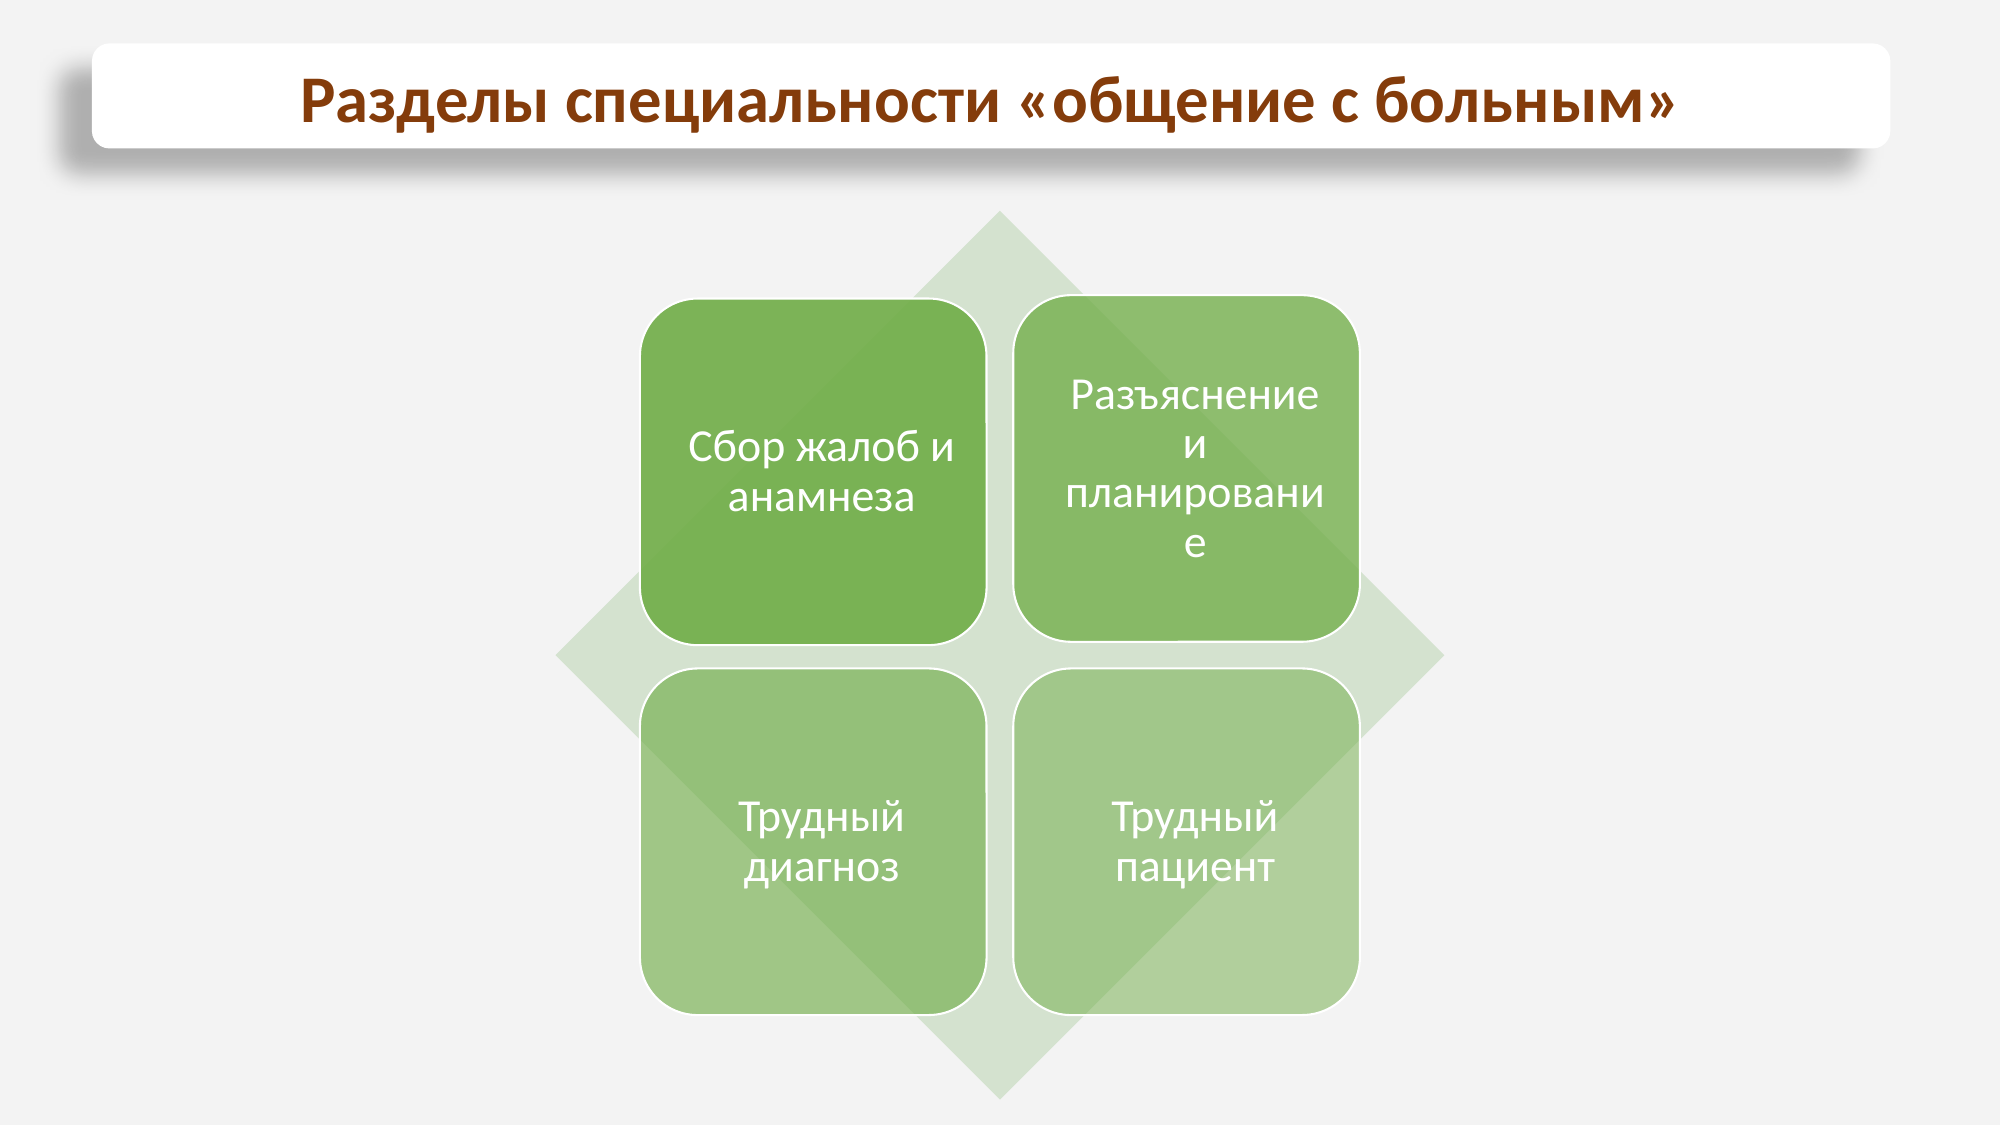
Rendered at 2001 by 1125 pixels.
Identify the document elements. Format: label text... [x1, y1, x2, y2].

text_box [333, 210, 1667, 1100]
text_box Разделы специальности «общение с больным» [90, 42, 1892, 150]
